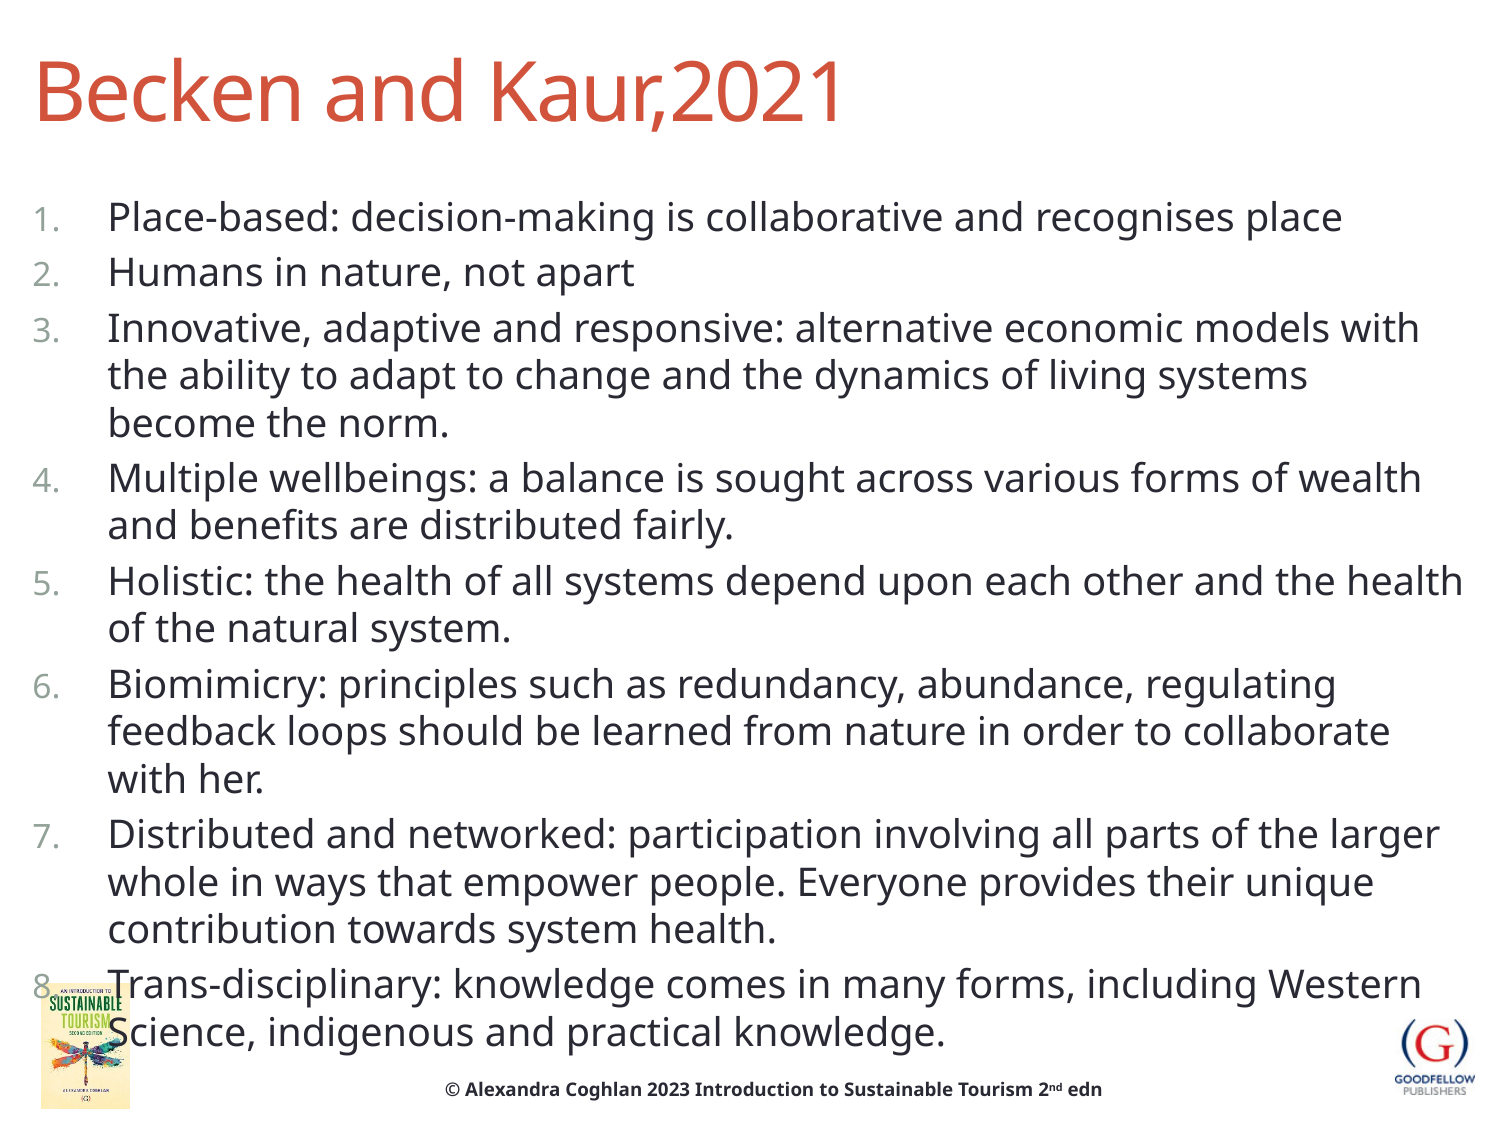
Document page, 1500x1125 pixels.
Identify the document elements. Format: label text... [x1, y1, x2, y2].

picture [41, 983, 130, 1109]
picture [41, 987, 47, 996]
list Place-based: decision-making is collaborative and recognises place Humans in nature, not apart Innovative, adaptive and responsive: alternative economic models with the ability to adapt to change and the dynamics of living systems become the norm. Multiple wellbeings: a balance is sought across various forms of wealth and benefits are distributed fairly. Holistic: the health of all systems depend upon each other and the health of the natural system. Biomimicry: principles such as redundancy, abundance, regulating feedback loops should be learned from nature in order to collaborate with her. Distributed and networked: participation involving all parts of the larger whole in ways that empower people. Everyone provides their unique contribution towards system health. Trans-disciplinary: knowledge comes in many forms, including Western Science, indigenous and practical knowledge. [17, 184, 1483, 828]
title Becken and Kaur,2021 [17, 30, 1368, 184]
picture [1395, 1019, 1475, 1095]
